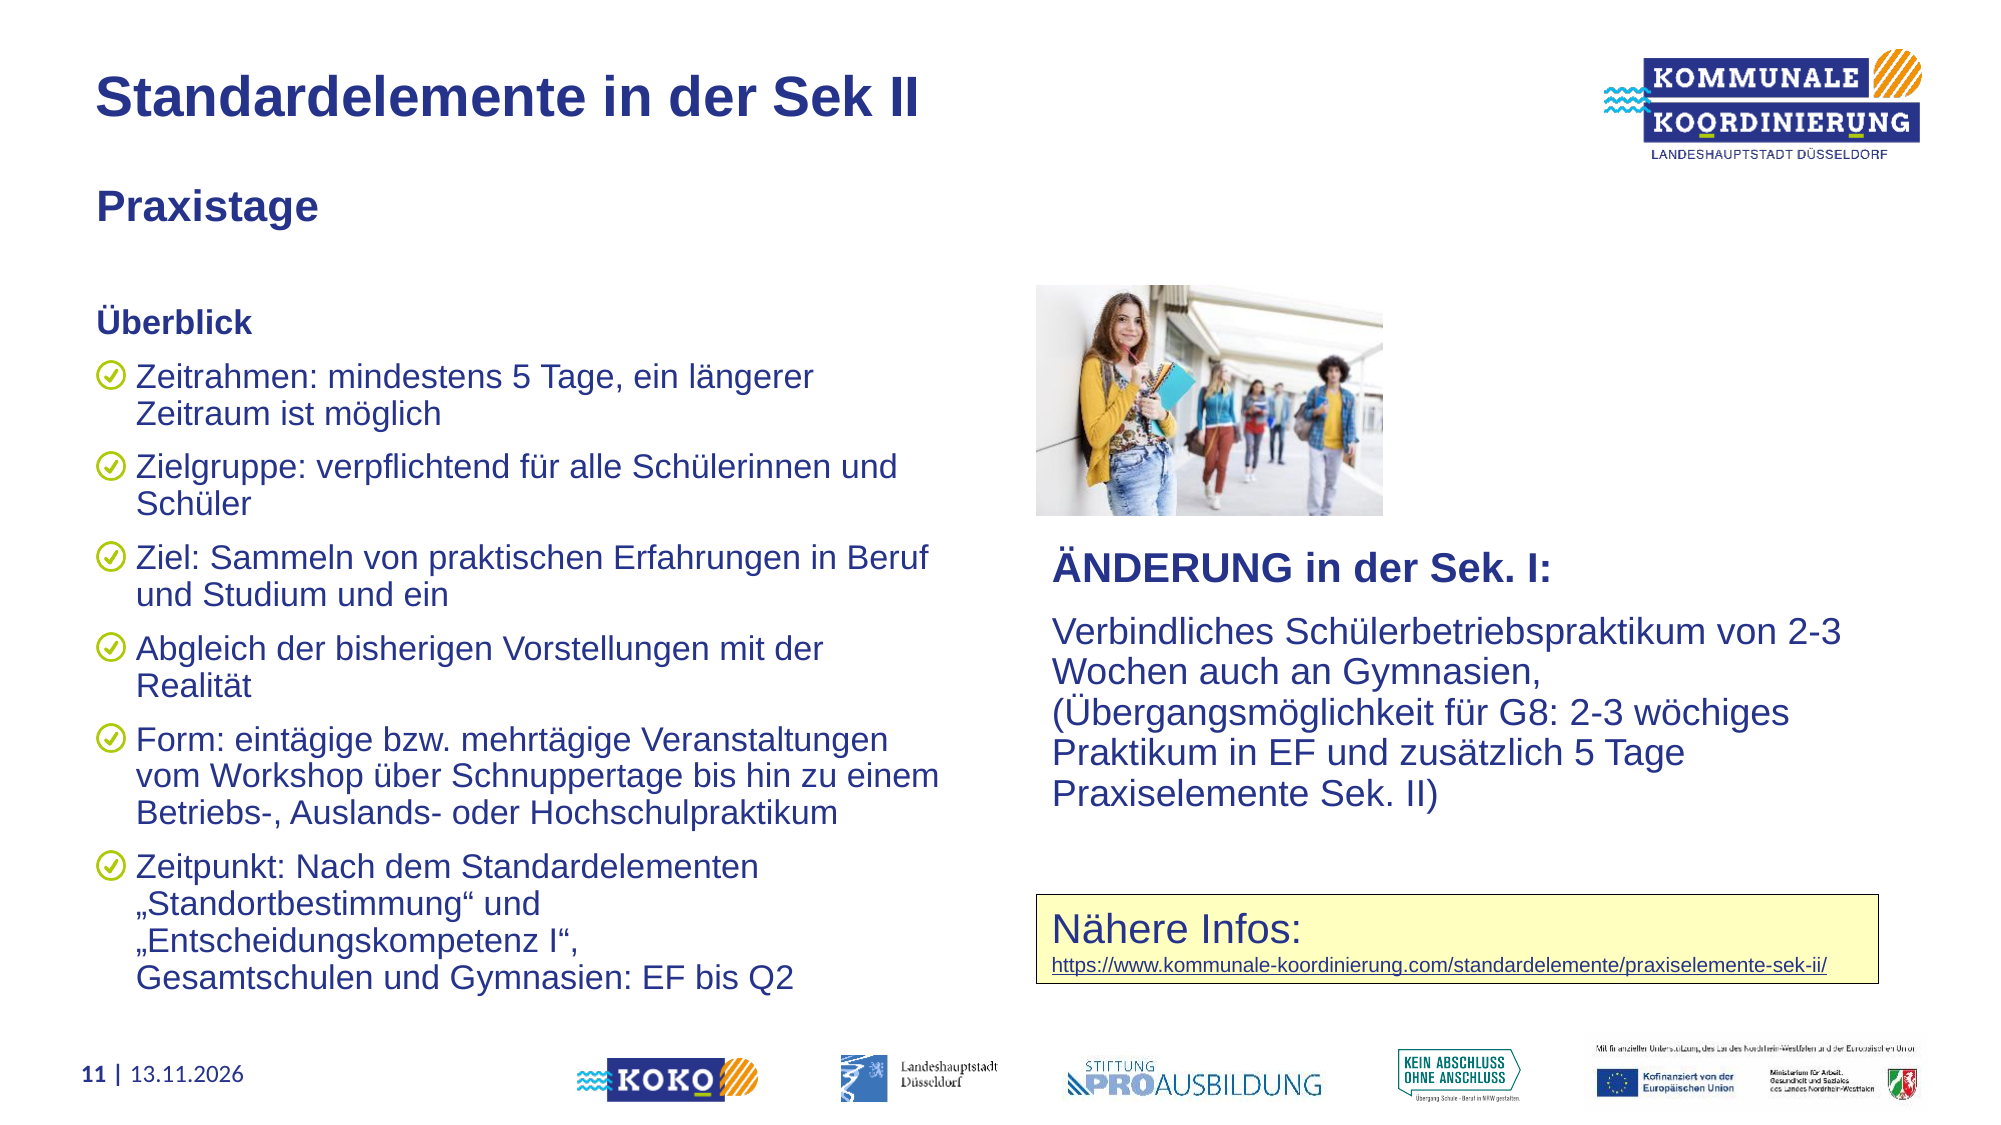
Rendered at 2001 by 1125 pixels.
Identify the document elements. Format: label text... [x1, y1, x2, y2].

picture [1036, 285, 1383, 516]
list ÄNDERUNG in der Sek. I: Verbindliches Schülerbetriebspraktikum von 2-3 Wochen auch an Gymnasien, (Übergangsmöglichkeit für G8: 2-3 wöchiges Praktikum in EF und zusätzlich 5 Tage Praxiselemente Sek. II) [1036, 538, 1919, 987]
text_box Praxistage [81, 175, 1482, 286]
picture [96, 850, 126, 881]
picture [96, 360, 126, 390]
picture [1062, 1055, 1327, 1102]
picture [1584, 1033, 1928, 1112]
picture [96, 632, 126, 662]
picture [1398, 1049, 1521, 1102]
text_box Nähere Infos: https://www.kommunale-koordinierung.com/standardelemente/praxiselemente-sek-ii/ [1036, 894, 1879, 984]
list Überblick Zeitrahmen: mindestens 5 Tage, ein längerer Zeitraum ist möglich Zielgruppe: verpflichtend für alle Schülerinnen und Schüler Ziel: Sammeln von praktischen Erfahrungen in Beruf und Studium und ein Abgleich der bisherigen Vorstellungen mit der Realität Form: eintägige bzw. mehrtägige Veranstaltungen vom Workshop über Schnuppertage bis hin zu einem Betriebs-, Auslands- oder Hochschulpraktikum Zeitpunkt: Nach dem Standardelementen „Standortbestimmung“ und „Entscheidungskompetenz I“, Gesamtschulen und Gymnasien: EF bis Q2 [81, 297, 959, 1025]
picture [841, 1055, 998, 1102]
picture [1604, 49, 1922, 159]
picture [96, 451, 126, 481]
picture [96, 541, 126, 572]
title Standardelemente in der Sek II [80, 59, 1480, 204]
picture [96, 723, 126, 753]
picture [577, 1058, 758, 1102]
